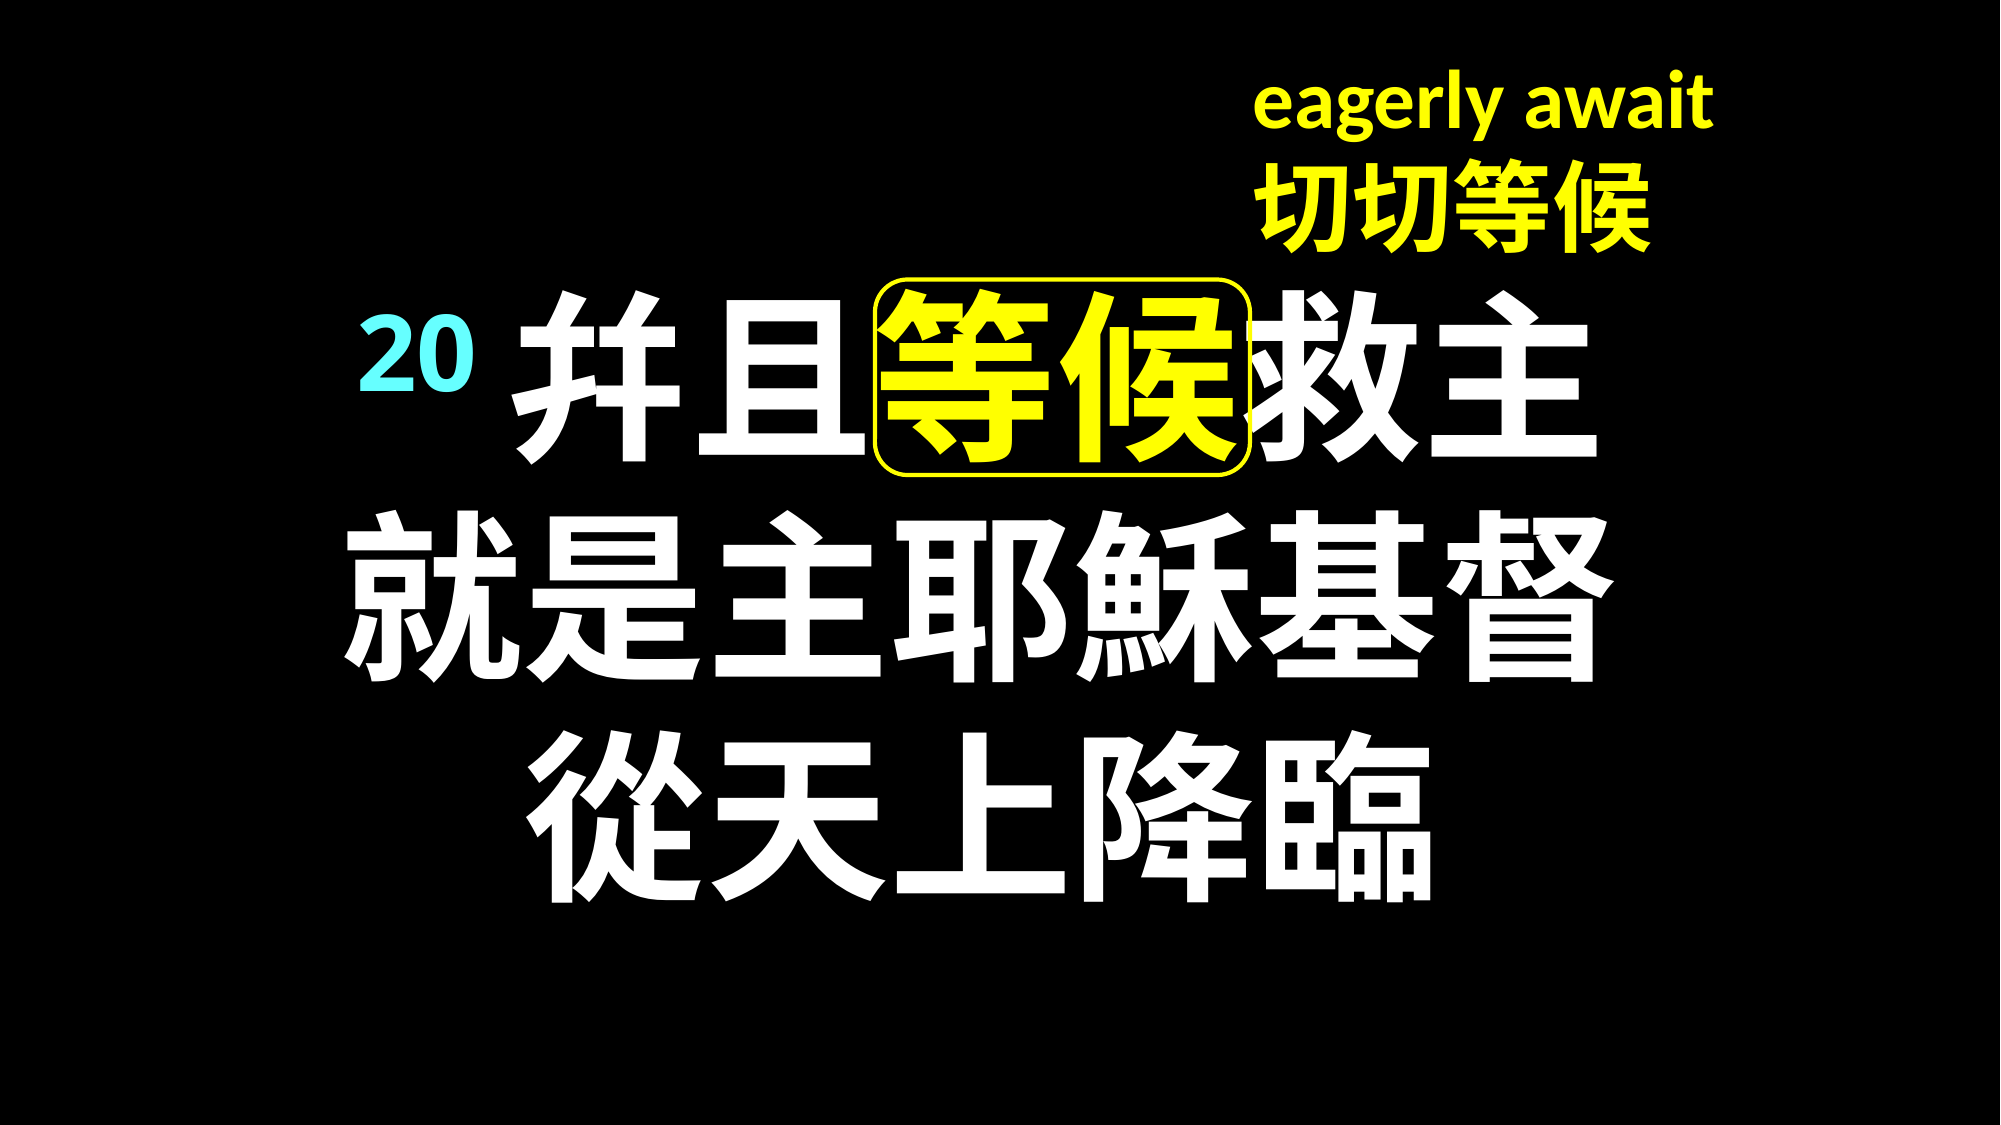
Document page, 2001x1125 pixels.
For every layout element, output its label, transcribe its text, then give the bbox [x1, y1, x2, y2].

text_box eagerly await 切切等候 [1237, 37, 1838, 273]
text_box [872, 277, 1253, 478]
text_box 20 幷且等候救主 就是主耶穌基督 從天上降臨 [0, 255, 1963, 931]
